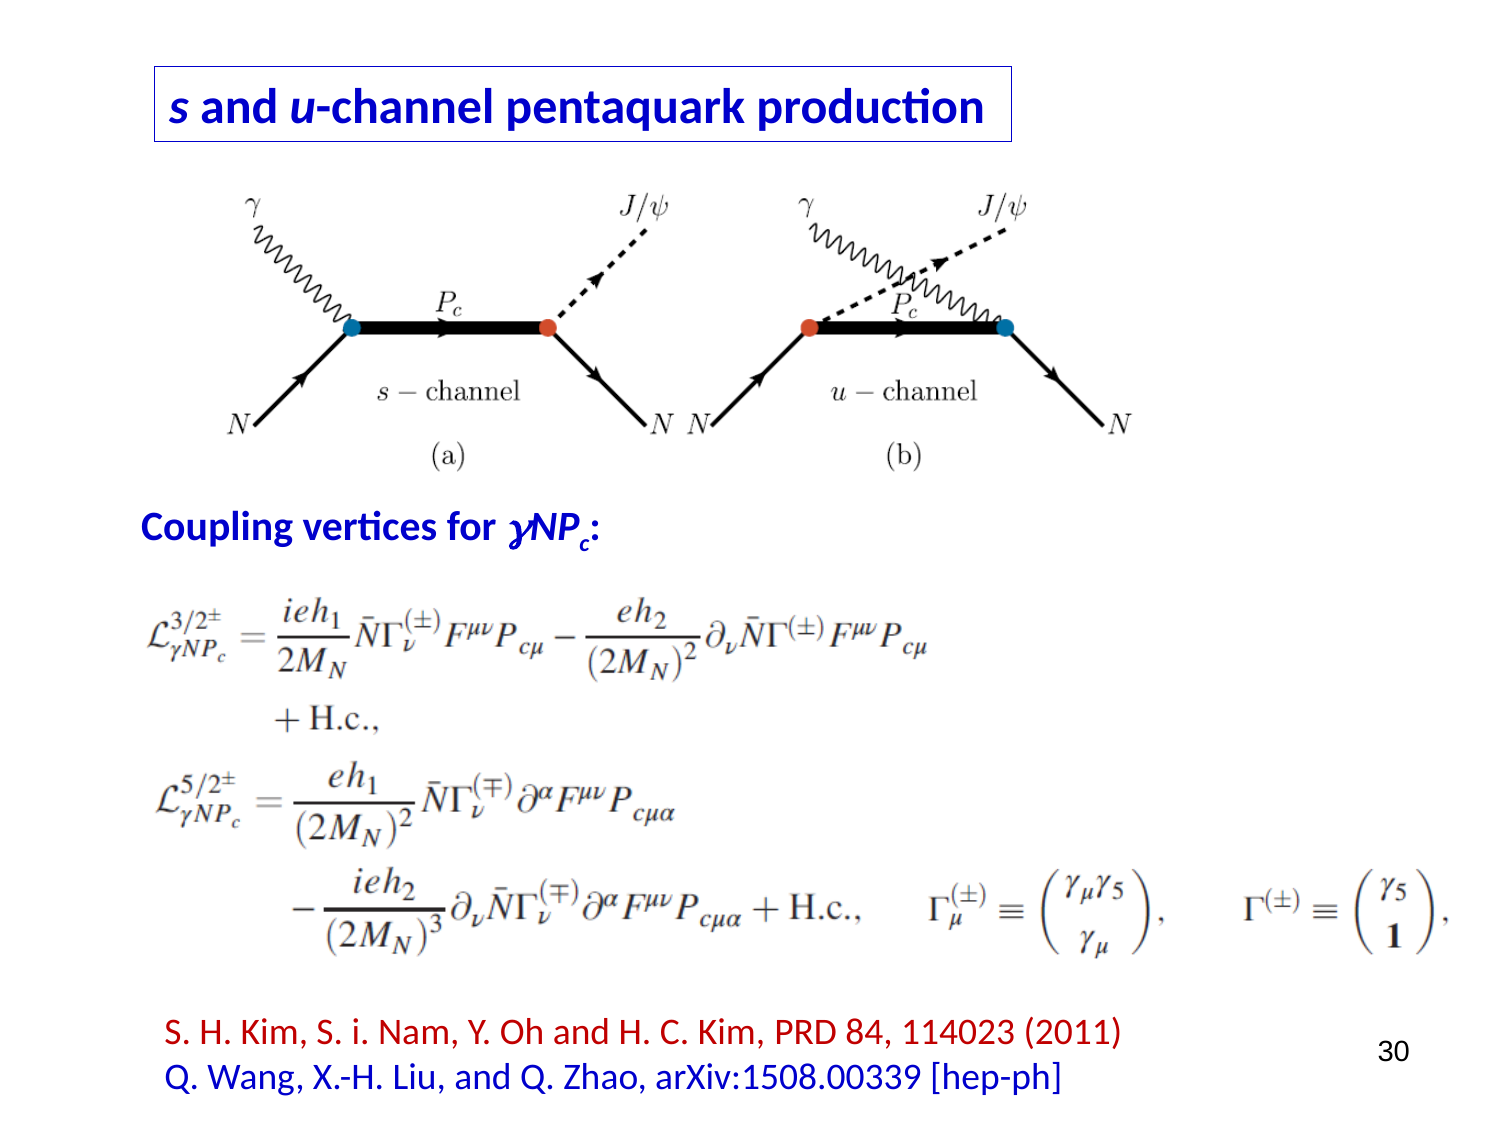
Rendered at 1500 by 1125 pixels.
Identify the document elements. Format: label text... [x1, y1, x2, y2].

text_box s and u-channel pentaquark production [154, 66, 1012, 142]
text_box S. H. Kim, S. i. Nam, Y. Oh and H. C. Kim, PRD 84, 114023 (2011) Q. Wang, X.-H. Liu, and Q. Zhao, arXiv:1508.00339 [hep-ph] [149, 999, 1138, 1105]
picture [143, 751, 881, 971]
picture [135, 589, 940, 742]
text_box Coupling vertices for NPc: [126, 491, 626, 564]
picture [915, 852, 1455, 968]
picture [206, 184, 1140, 484]
slide_number 30 [1138, 1024, 1425, 1103]
